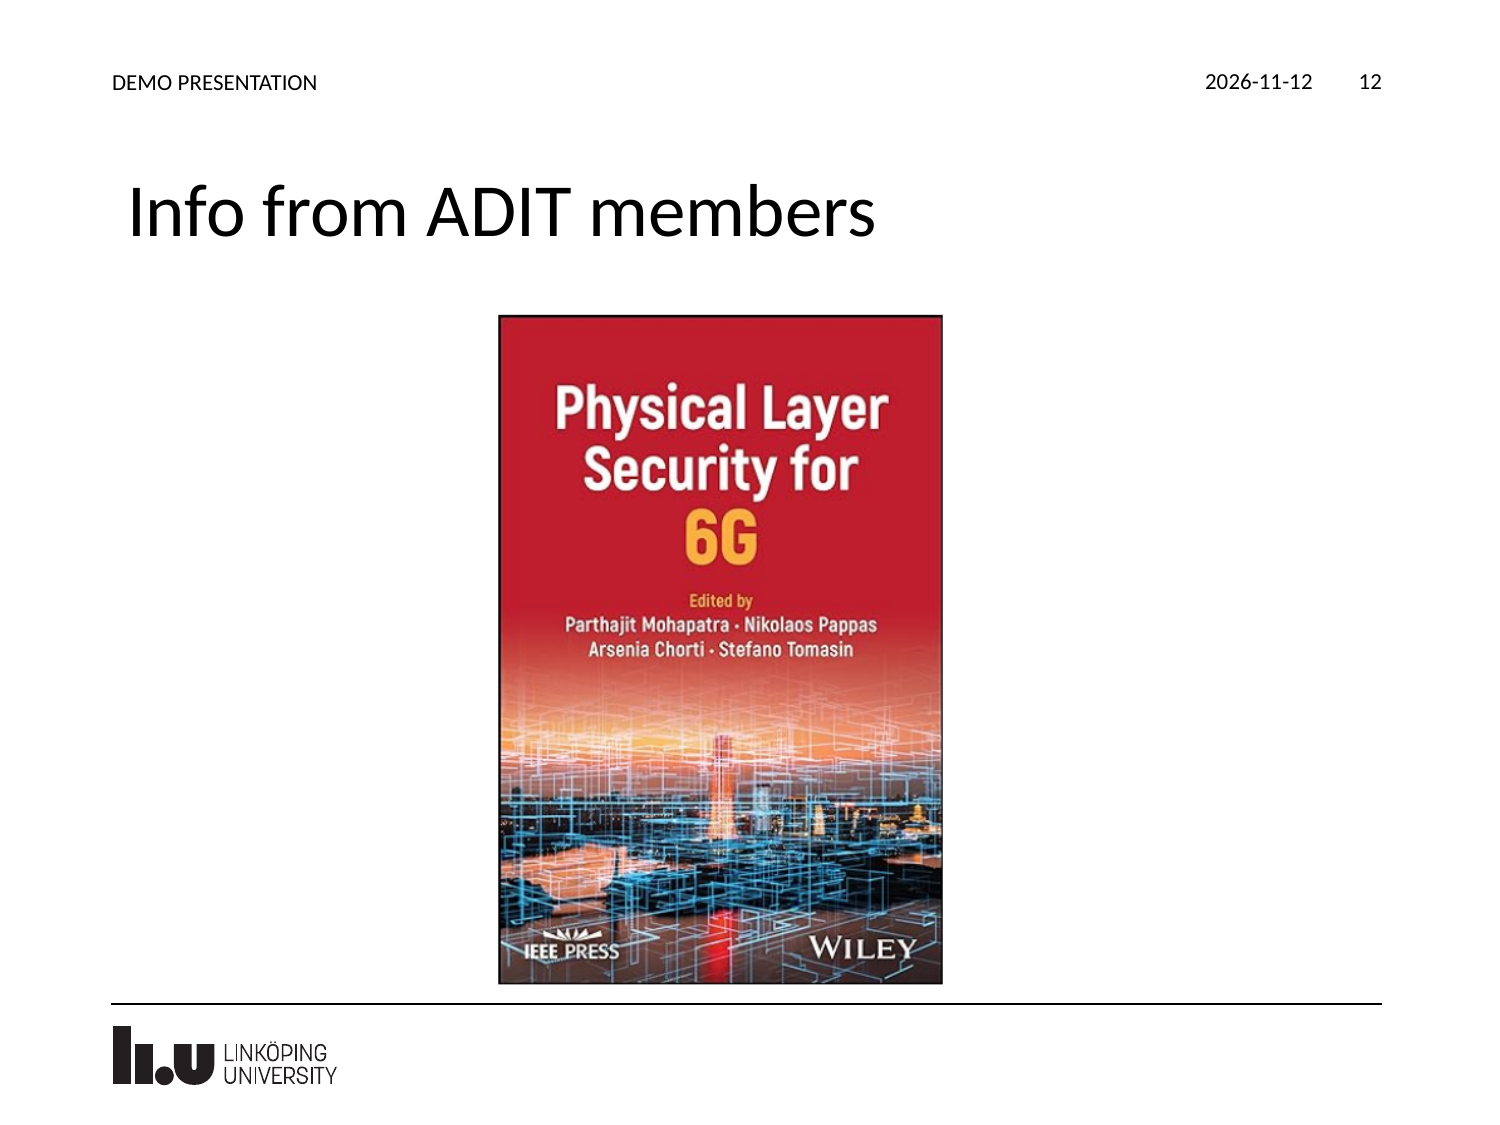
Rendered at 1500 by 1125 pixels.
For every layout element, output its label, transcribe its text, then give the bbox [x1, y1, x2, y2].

picture [477, 300, 963, 997]
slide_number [1092, 59, 1306, 103]
footer DEMO PRESENTATION [97, 59, 1055, 103]
title Info from ADIT members [112, 163, 1382, 301]
slide_number 12 [1306, 59, 1397, 103]
